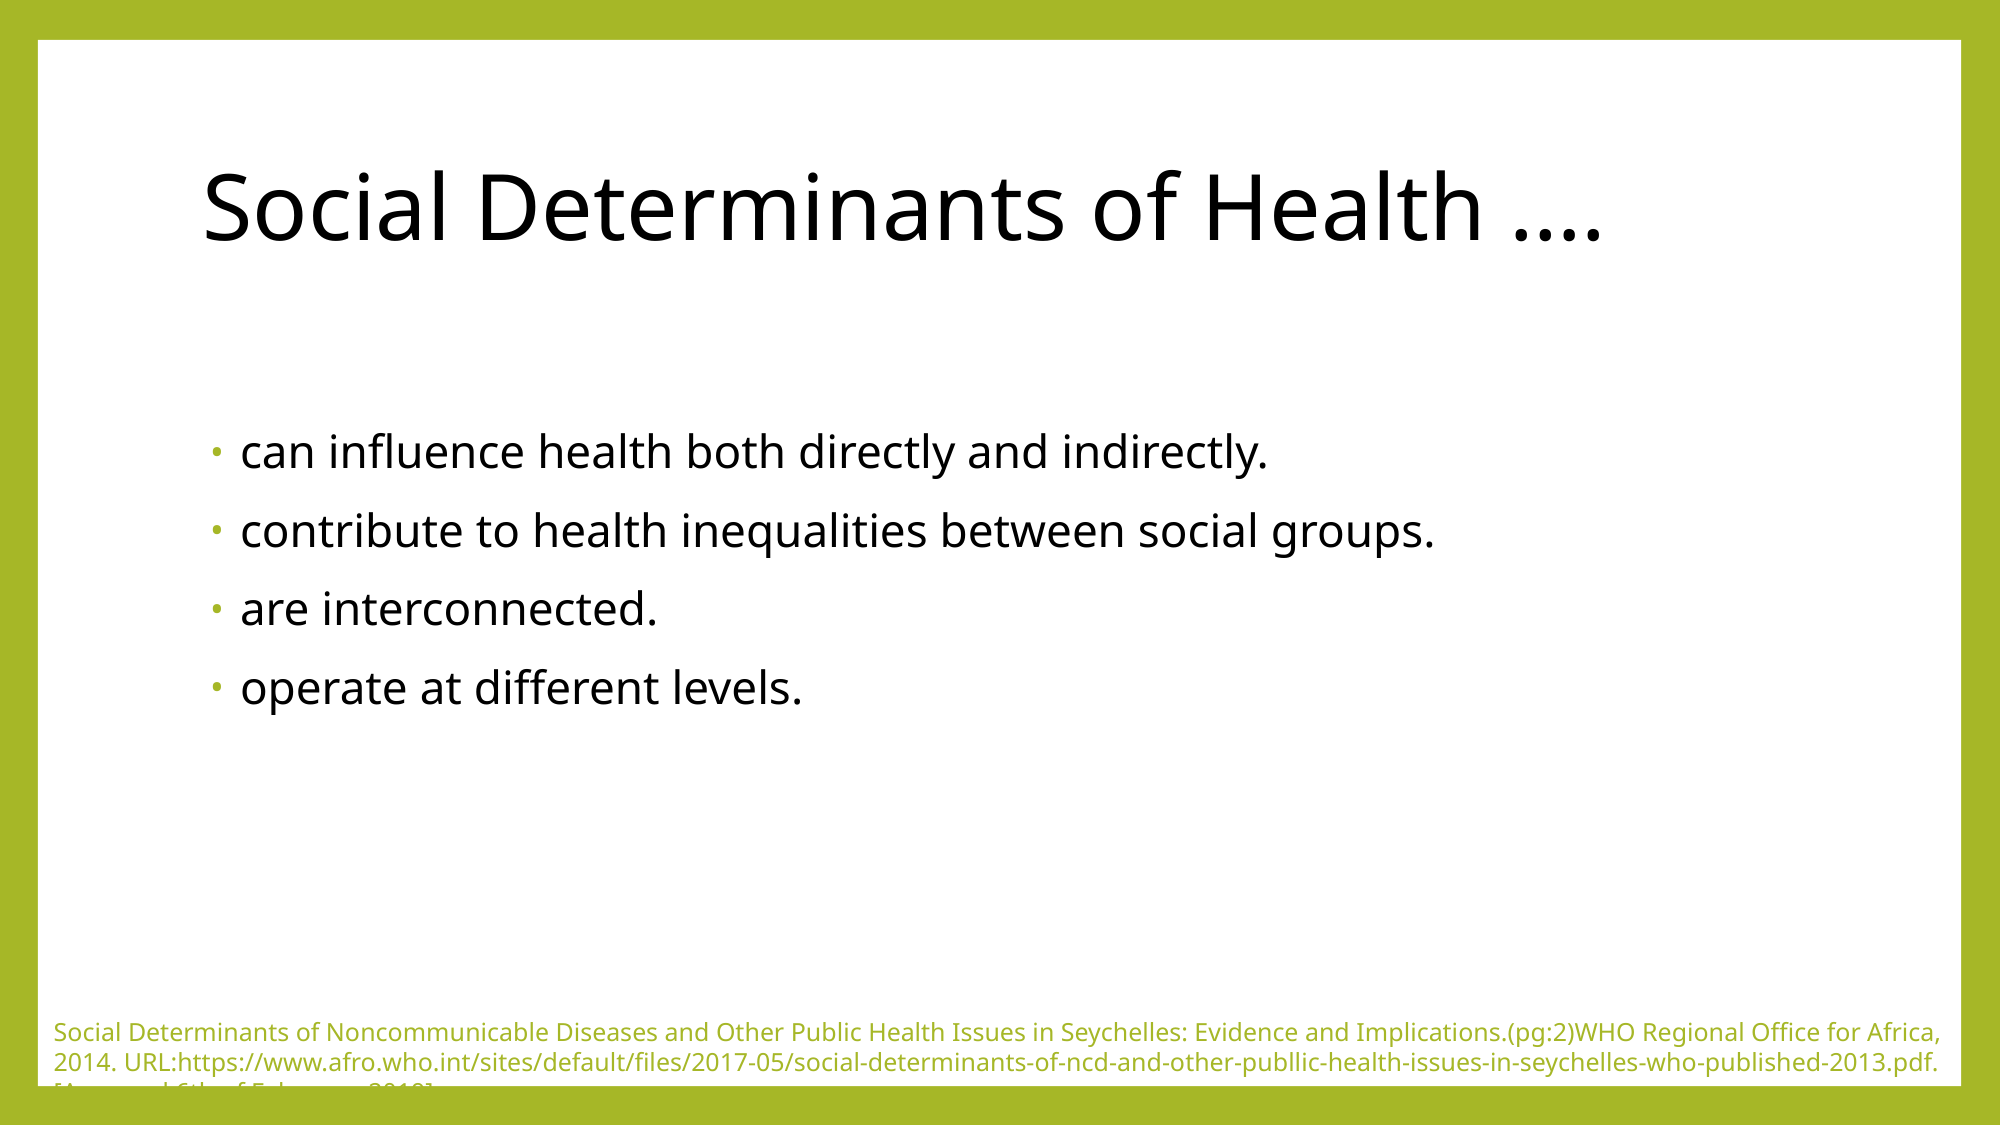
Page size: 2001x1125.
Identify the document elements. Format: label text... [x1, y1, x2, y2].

list can influence health both directly and indirectly. contribute to health inequalities between social groups. are interconnected. operate at different levels. [187, 337, 1808, 1000]
footer Social Determinants of Noncommunicable Diseases and Other Public Health Issues in Seychelles: Evidence and Implications.(pg:2)WHO Regional Office for Africa, 2014. URL:https://www.afro.who.int/sites/default/files/2017-05/social-determinants-of-ncd-and-other-publlic-health-issues-in-seychelles-who-published-2013.pdf. [Accessed 6th of February, 2019] [38, 1042, 1982, 1082]
title Social Determinants of Health …. [187, 99, 1808, 323]
